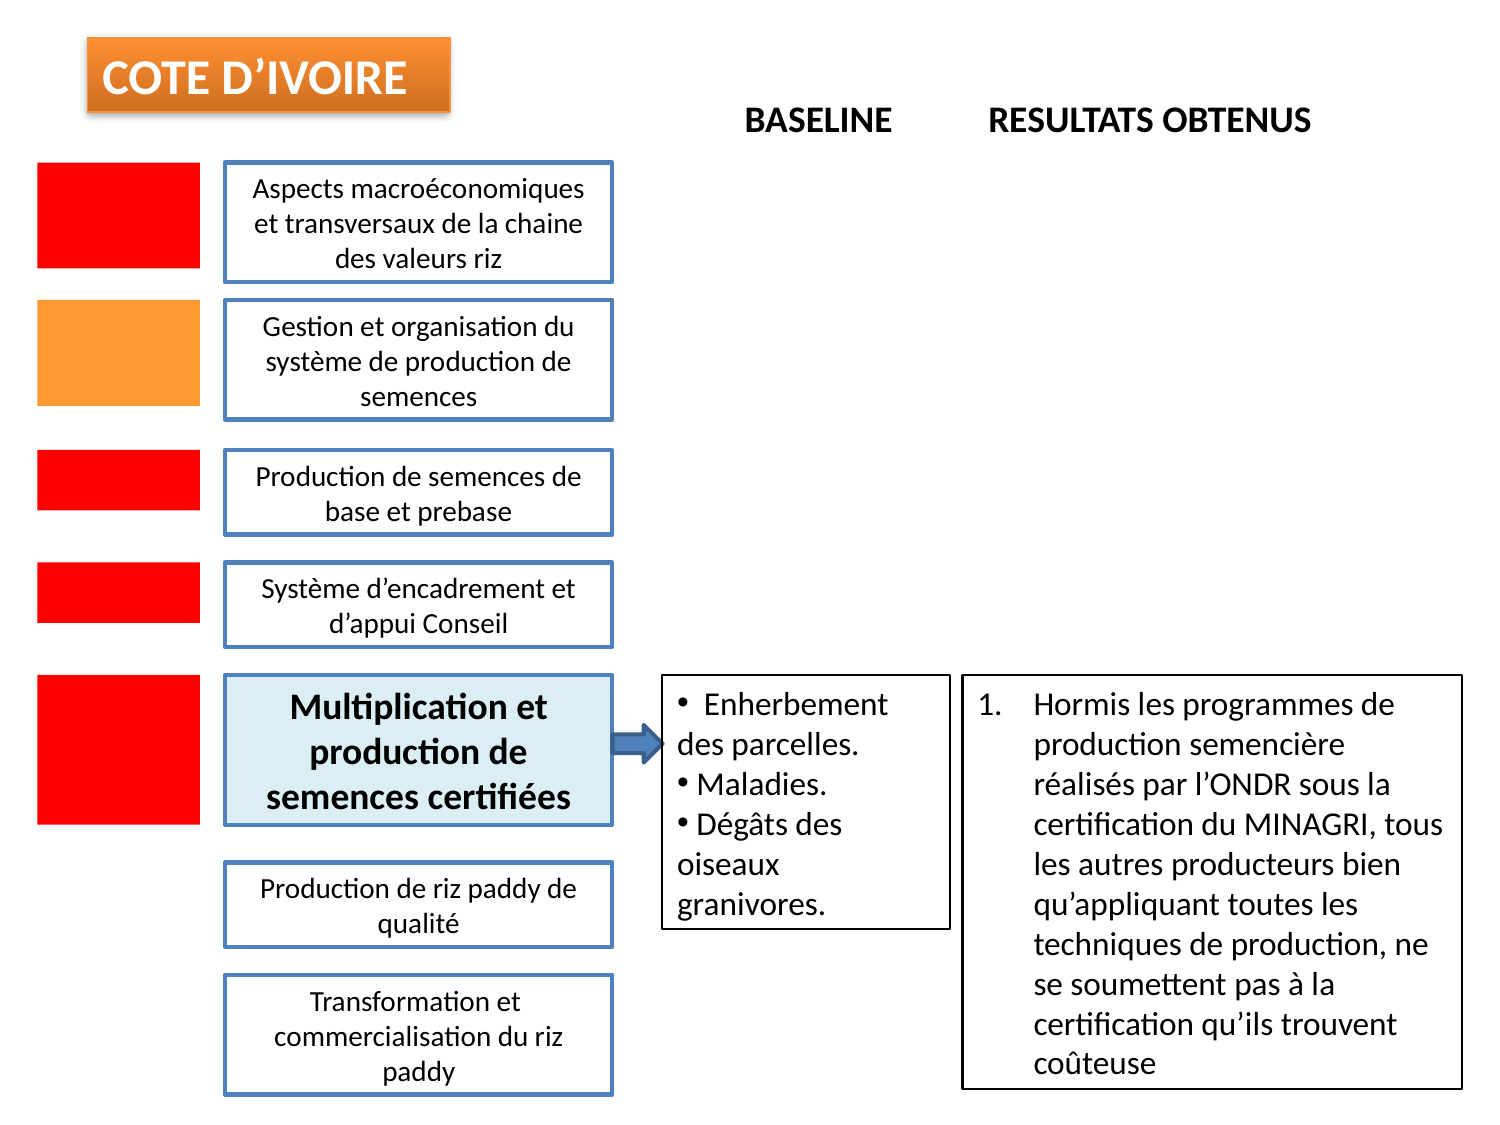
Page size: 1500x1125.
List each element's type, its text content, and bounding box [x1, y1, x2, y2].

text_box RESULTATS OBTENUS [912, 87, 1388, 148]
text_box COTE D’IVOIRE [87, 37, 451, 113]
text_box [610, 723, 662, 765]
text_box BASELINE [687, 87, 912, 148]
text_box [37, 449, 200, 511]
text_box [37, 562, 200, 623]
text_box Système d’encadrement et d’appui Conseil [223, 560, 614, 649]
text_box Transformation et commercialisation du riz paddy [223, 973, 614, 1097]
text_box Aspects macroéconomiques et transversaux de la chaine des valeurs riz [223, 160, 614, 284]
text_box Production de riz paddy de qualité [223, 860, 614, 949]
text_box Hormis les programmes de production semencière réalisés par l’ONDR sous la certification du MINAGRI, tous les autres producteurs bien qu’appliquant toutes les techniques de production, ne se soumettent pas à la certification qu’ils trouvent coûteuse [962, 674, 1463, 1089]
text_box [37, 299, 200, 406]
text_box Gestion et organisation du système de production de semences [223, 298, 614, 422]
text_box [37, 162, 200, 269]
text_box Production de semences de base et prebase [223, 448, 614, 537]
text_box Enherbement des parcelles. Maladies. Dégâts des oiseaux granivores. [662, 674, 950, 930]
text_box [37, 674, 200, 825]
text_box Multiplication et production de semences certifiées [223, 673, 614, 827]
